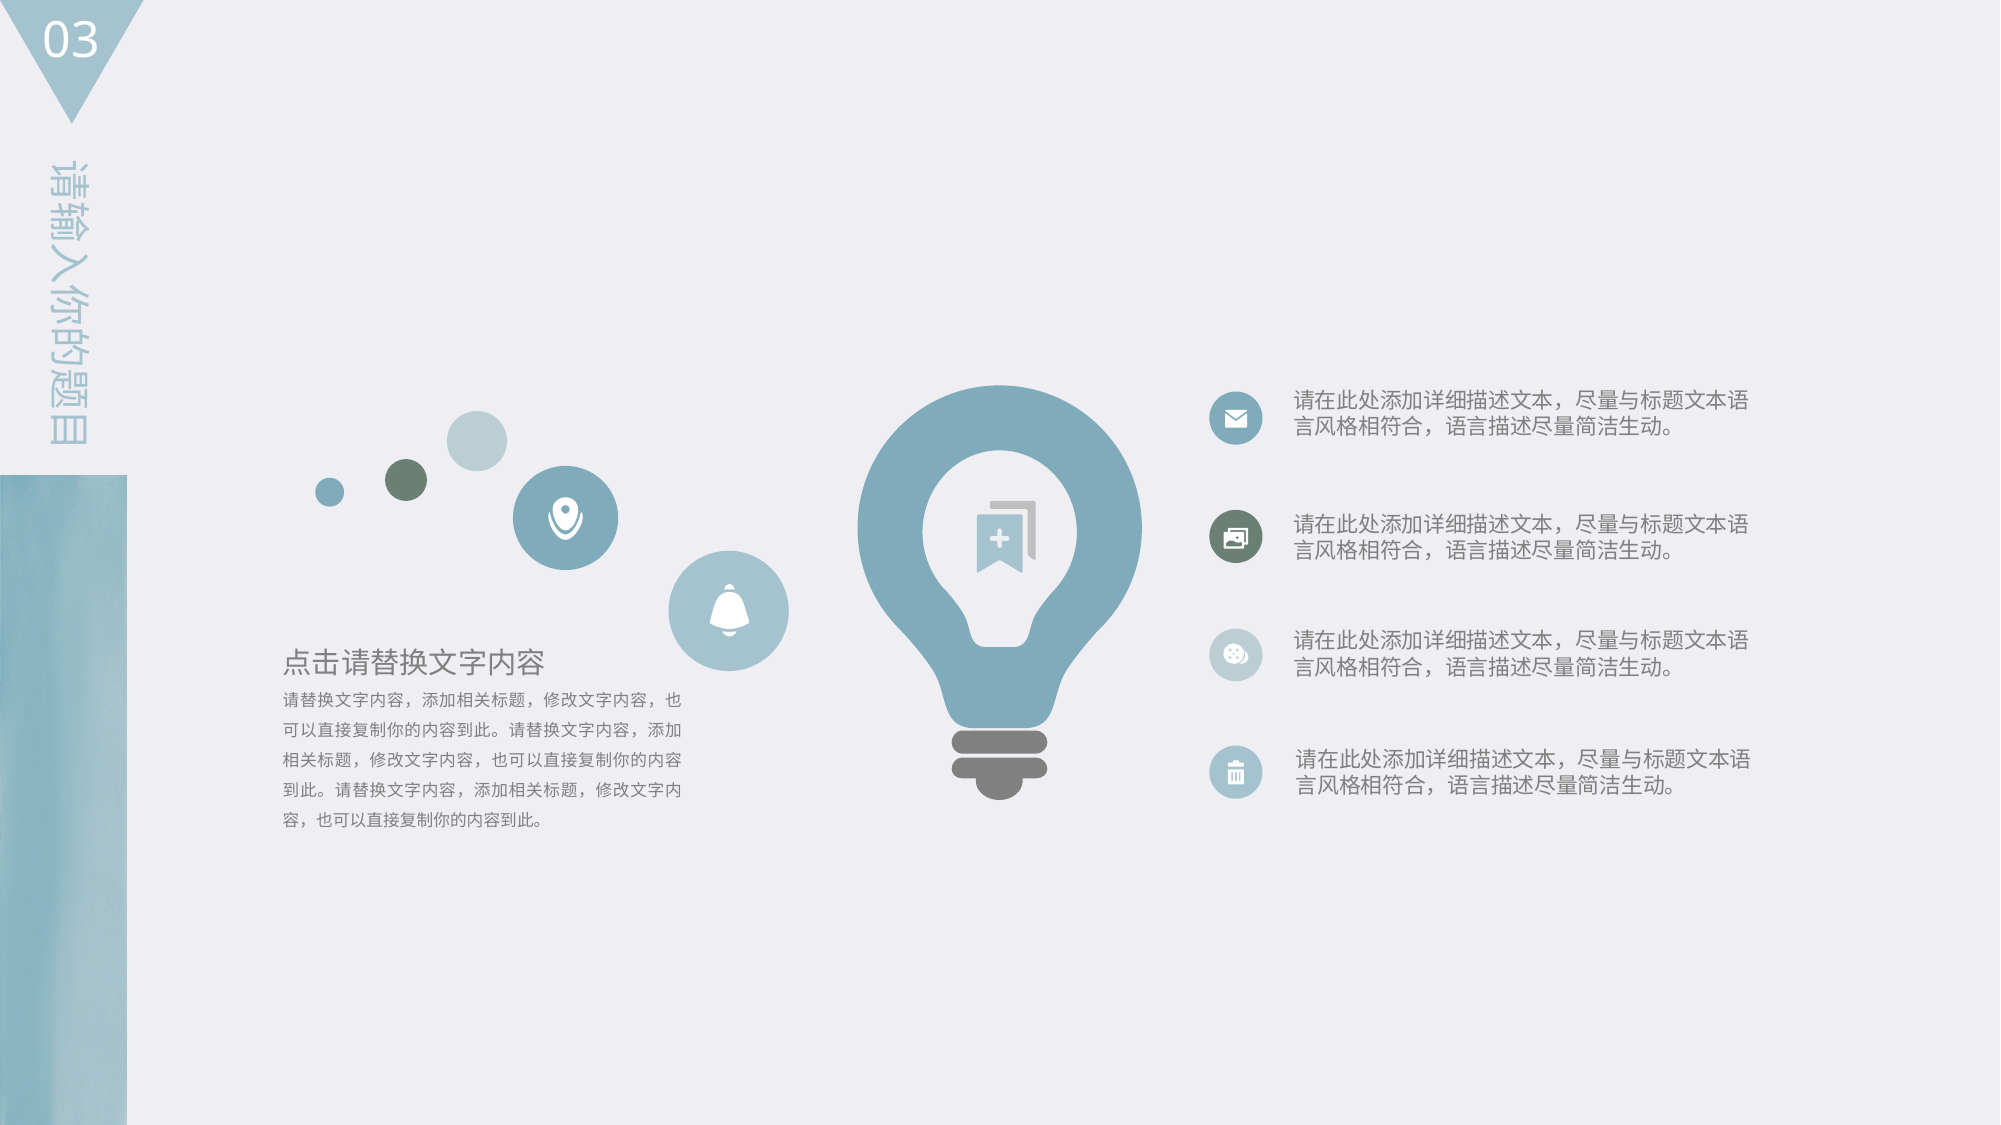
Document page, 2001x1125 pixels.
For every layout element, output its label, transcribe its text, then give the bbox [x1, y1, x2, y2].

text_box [1209, 502, 1771, 572]
picture [0, 475, 127, 1125]
text_box 点击请替换文字内容 请替换文字内容，添加相关标题，修改文字内容，也可以直接复制你的内容到此。请替换文字内容，添加相关标题，修改文字内容，也可以直接复制你的内容到此。请替换文字内容，添加相关标题，修改文字内容，也可以直接复制你的内容到此。 [282, 644, 683, 830]
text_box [1209, 619, 1771, 688]
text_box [315, 410, 789, 672]
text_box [1209, 379, 1771, 448]
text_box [1209, 738, 1774, 807]
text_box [857, 385, 1142, 800]
